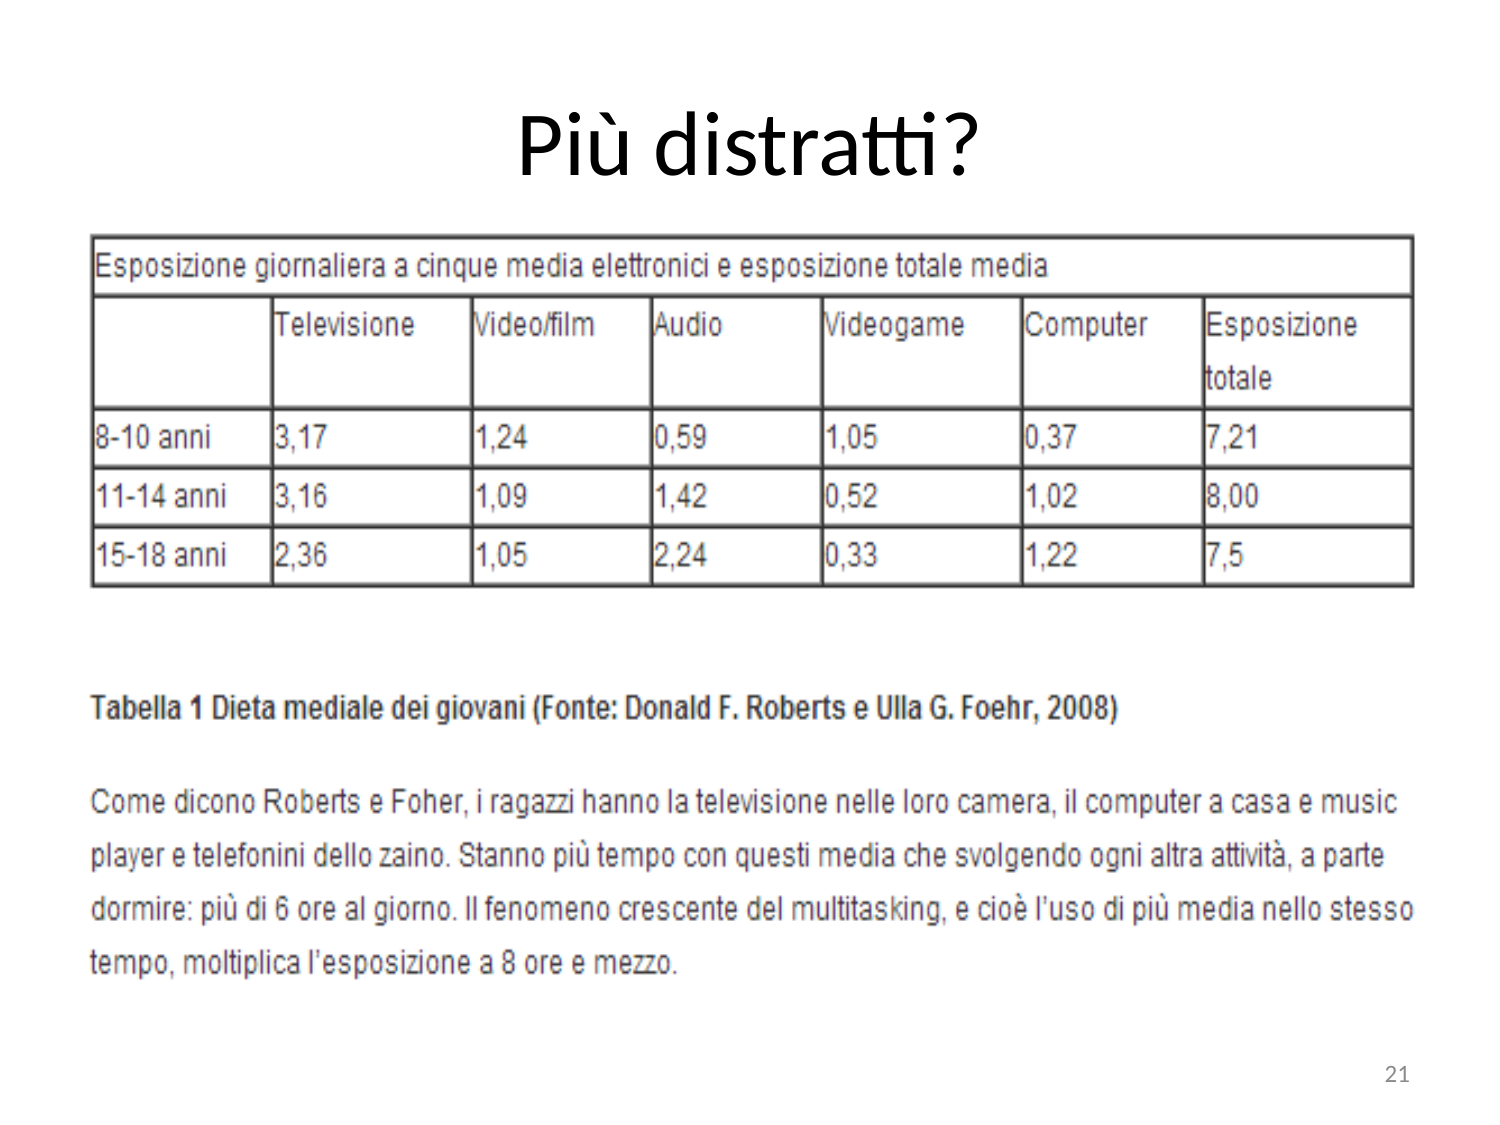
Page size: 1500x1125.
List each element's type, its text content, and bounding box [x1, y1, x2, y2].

title Più distratti? [75, 45, 1425, 209]
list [74, 207, 1424, 988]
slide_number 21 [1074, 1042, 1425, 1103]
